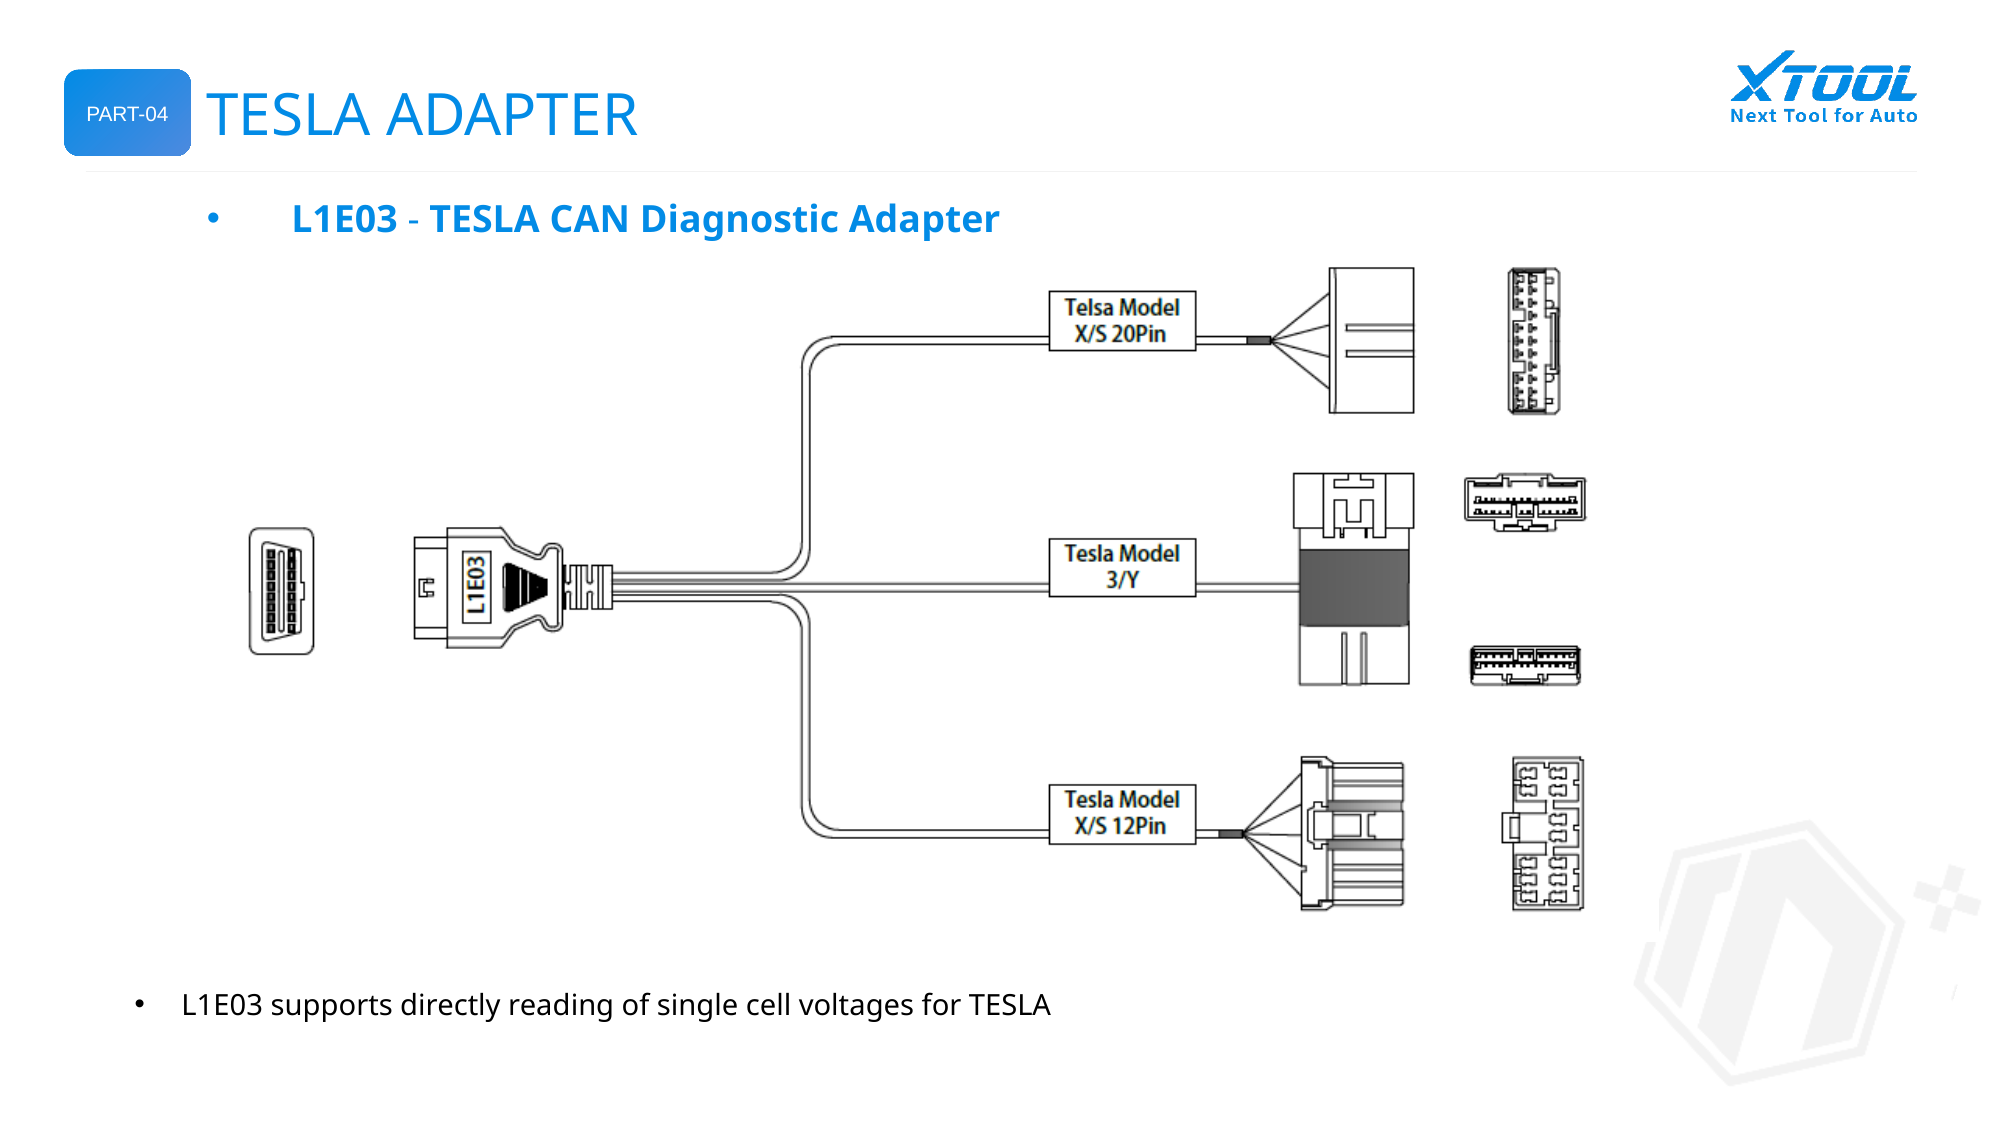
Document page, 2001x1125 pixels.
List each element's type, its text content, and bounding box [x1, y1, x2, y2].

picture [190, 238, 1659, 942]
picture [1719, 40, 1936, 139]
text_box PART-04 [63, 68, 191, 157]
text_box TESLA ADAPTER [191, 69, 971, 155]
text_box L1E03 supports directly reading of single cell voltages for TESLA [119, 978, 1067, 1029]
text_box L1E03 - TESLA CAN Diagnostic Adapter [192, 187, 1036, 238]
